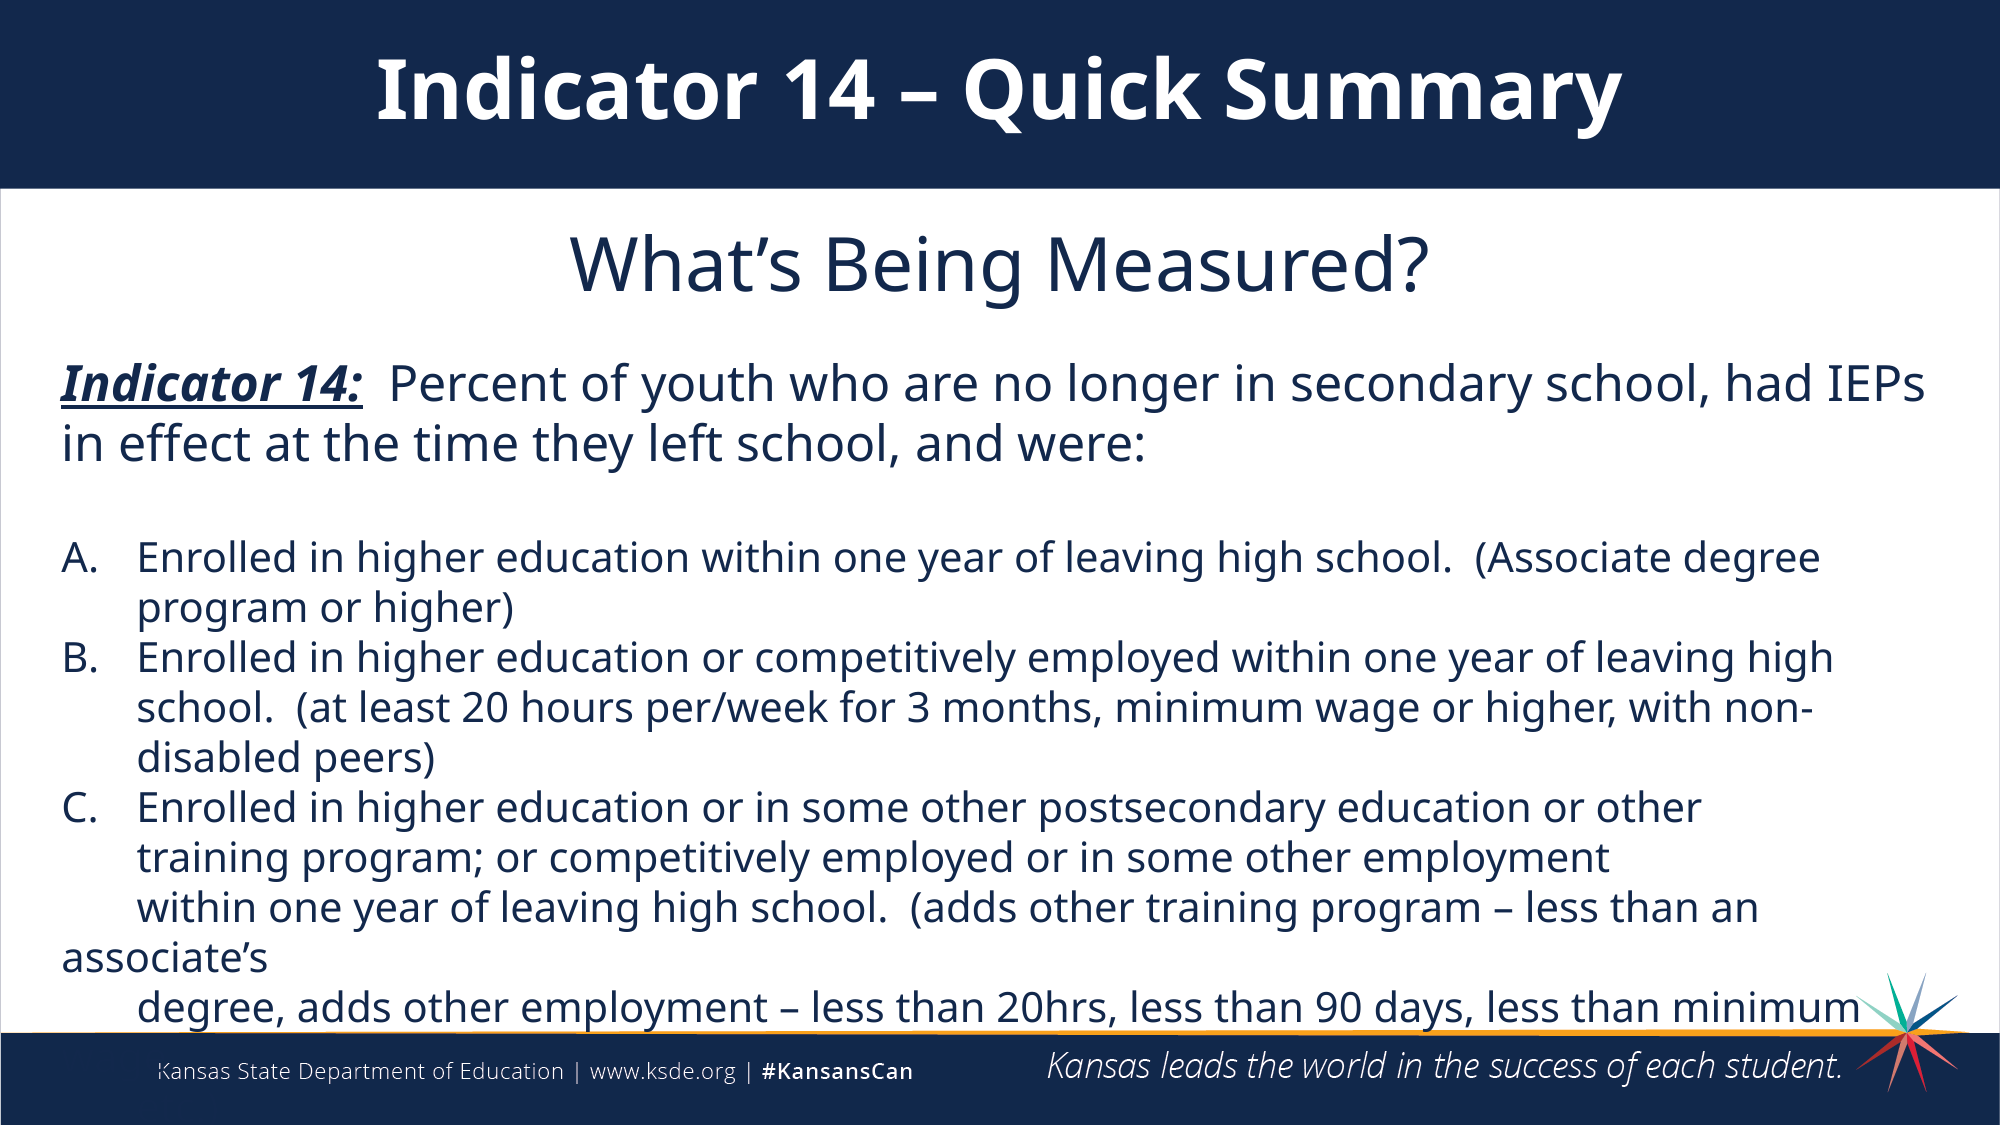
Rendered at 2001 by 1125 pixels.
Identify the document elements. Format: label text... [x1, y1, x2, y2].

picture [0, 189, 2000, 1125]
title Indicator 14 – Quick Summary [0, 0, 2000, 189]
text_box What’s Being Measured? Indicator 14: Percent of youth who are no longer in secondary school, had IEPs in effect at the time they left school, and were: Enrolled in higher education within one year of leaving high school. (Associate degree program or higher) Enrolled in higher education or competitively employed within one year of leaving high school. (at least 20 hours per/week for 3 months, minimum wage or higher, with non-disabled peers) Enrolled in higher education or in some other postsecondary education or other training program; or competitively employed or in some other employment within one year of leaving high school. (adds other training program – less than an associate’s degree, adds other employment – less than 20hrs, less than 90 days, less than minimum wage etc.) [46, 208, 1954, 1125]
